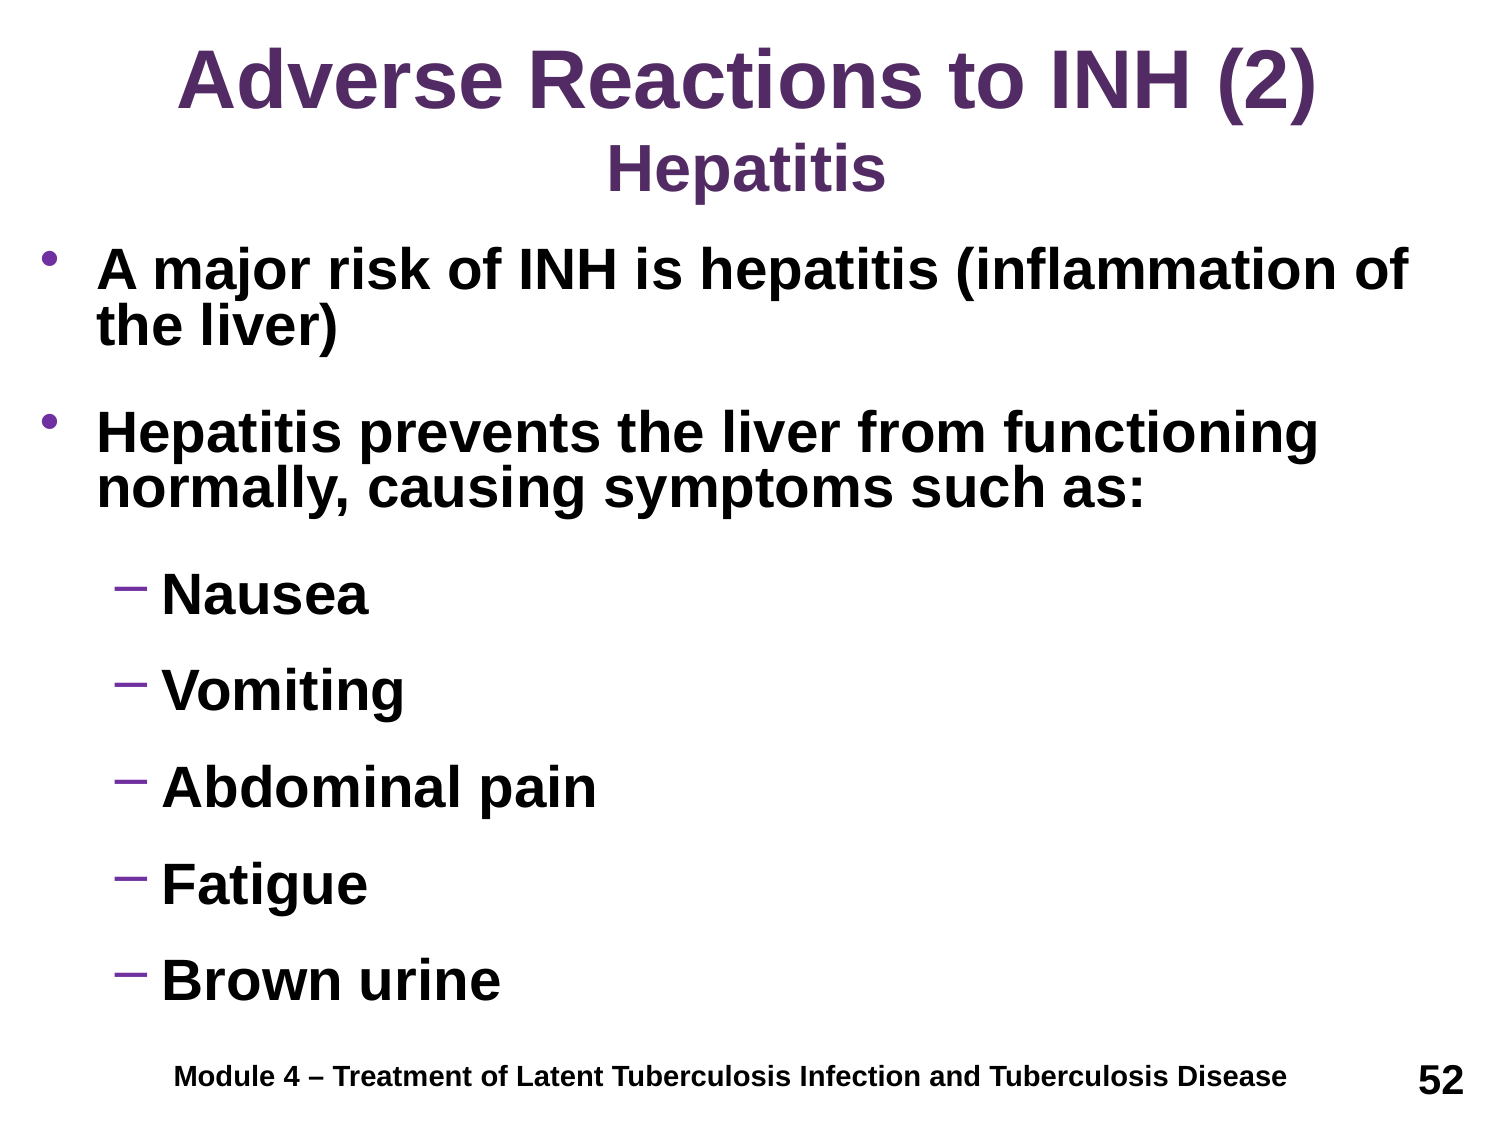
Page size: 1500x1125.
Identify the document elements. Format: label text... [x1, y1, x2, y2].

list A major risk of INH is hepatitis (inflammation of the liver) Hepatitis prevents the liver from functioning normally, causing symptoms such as: Nausea Vomiting Abdominal pain Fatigue Brown urine [24, 237, 1488, 1075]
title Adverse Reactions to INH (2) Hepatitis [32, 24, 1463, 213]
footer Module 4 – Treatment of Latent Tuberculosis Infection and Tuberculosis Disease [0, 1049, 1129, 1091]
slide_number 52 [1129, 1075, 1480, 1124]
